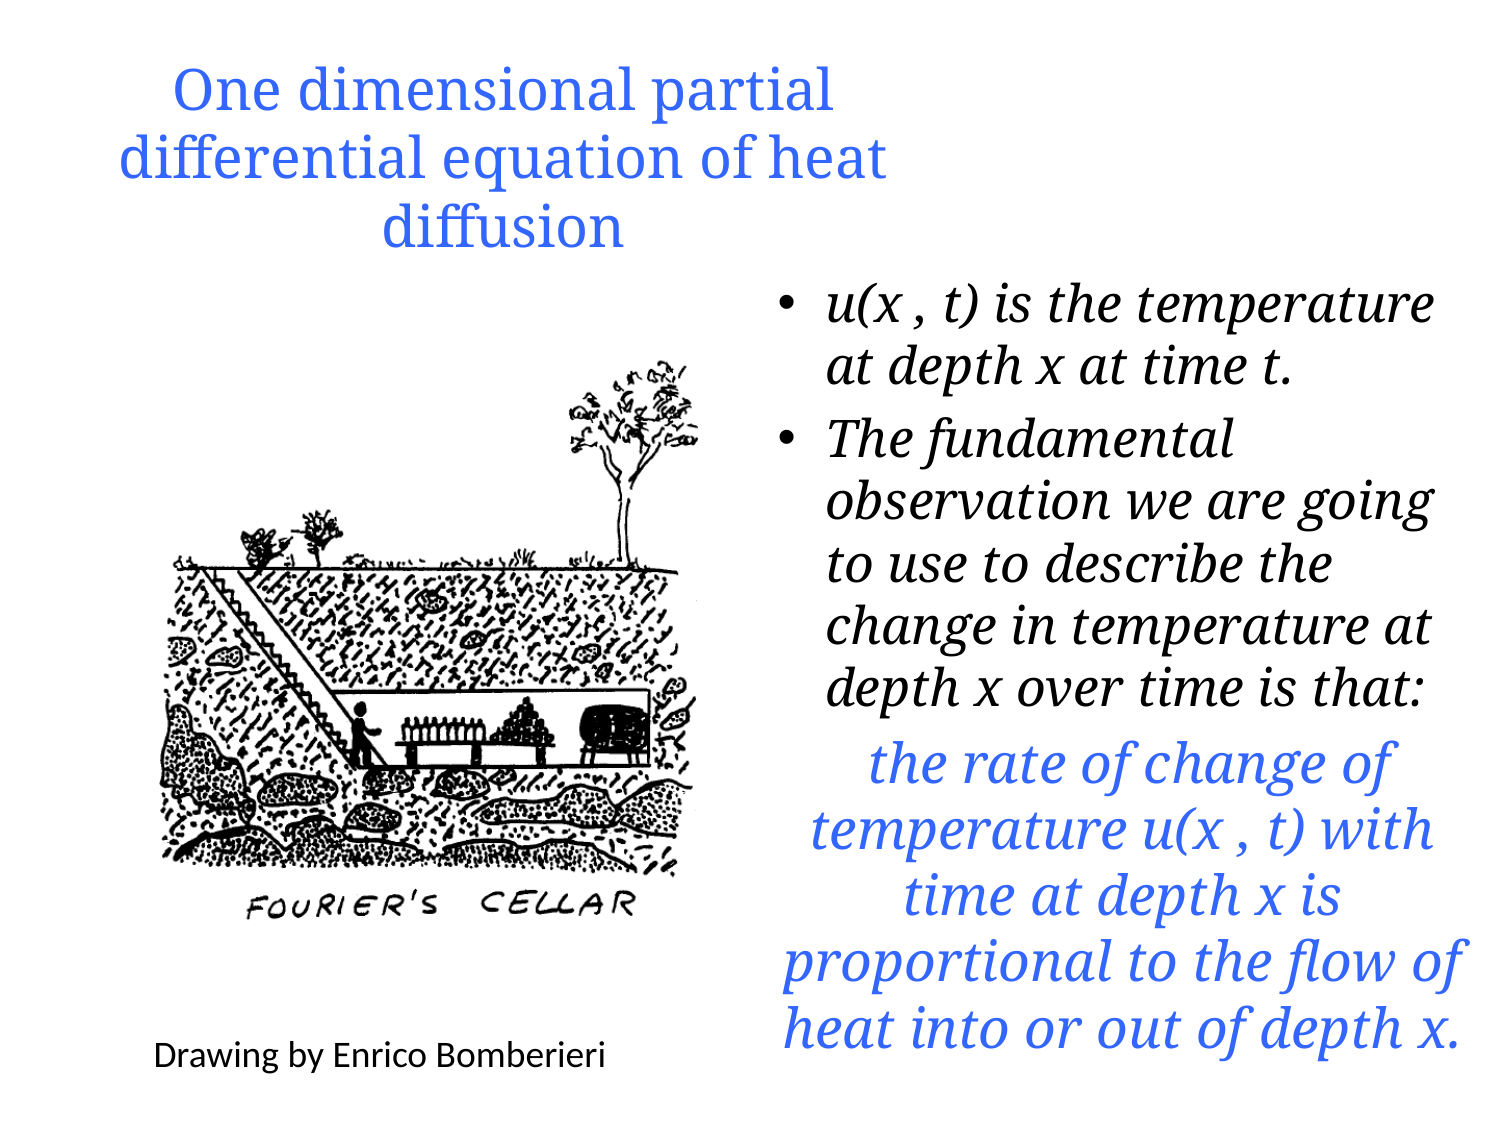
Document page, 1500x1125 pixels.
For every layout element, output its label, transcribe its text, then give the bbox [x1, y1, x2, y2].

list u(x , t) is the temperature at depth x at time t. The fundamental observation we are going to use to describe the change in temperature at depth x over time is that: the rate of change of temperature u(x , t) with time at depth x is proportional to the flow of heat into or out of depth x. [762, 262, 1483, 1084]
title One dimensional partial differential equation of heat diffusion [75, 45, 933, 268]
picture [52, 346, 751, 941]
text_box Drawing by Enrico Bomberieri [138, 1023, 622, 1083]
